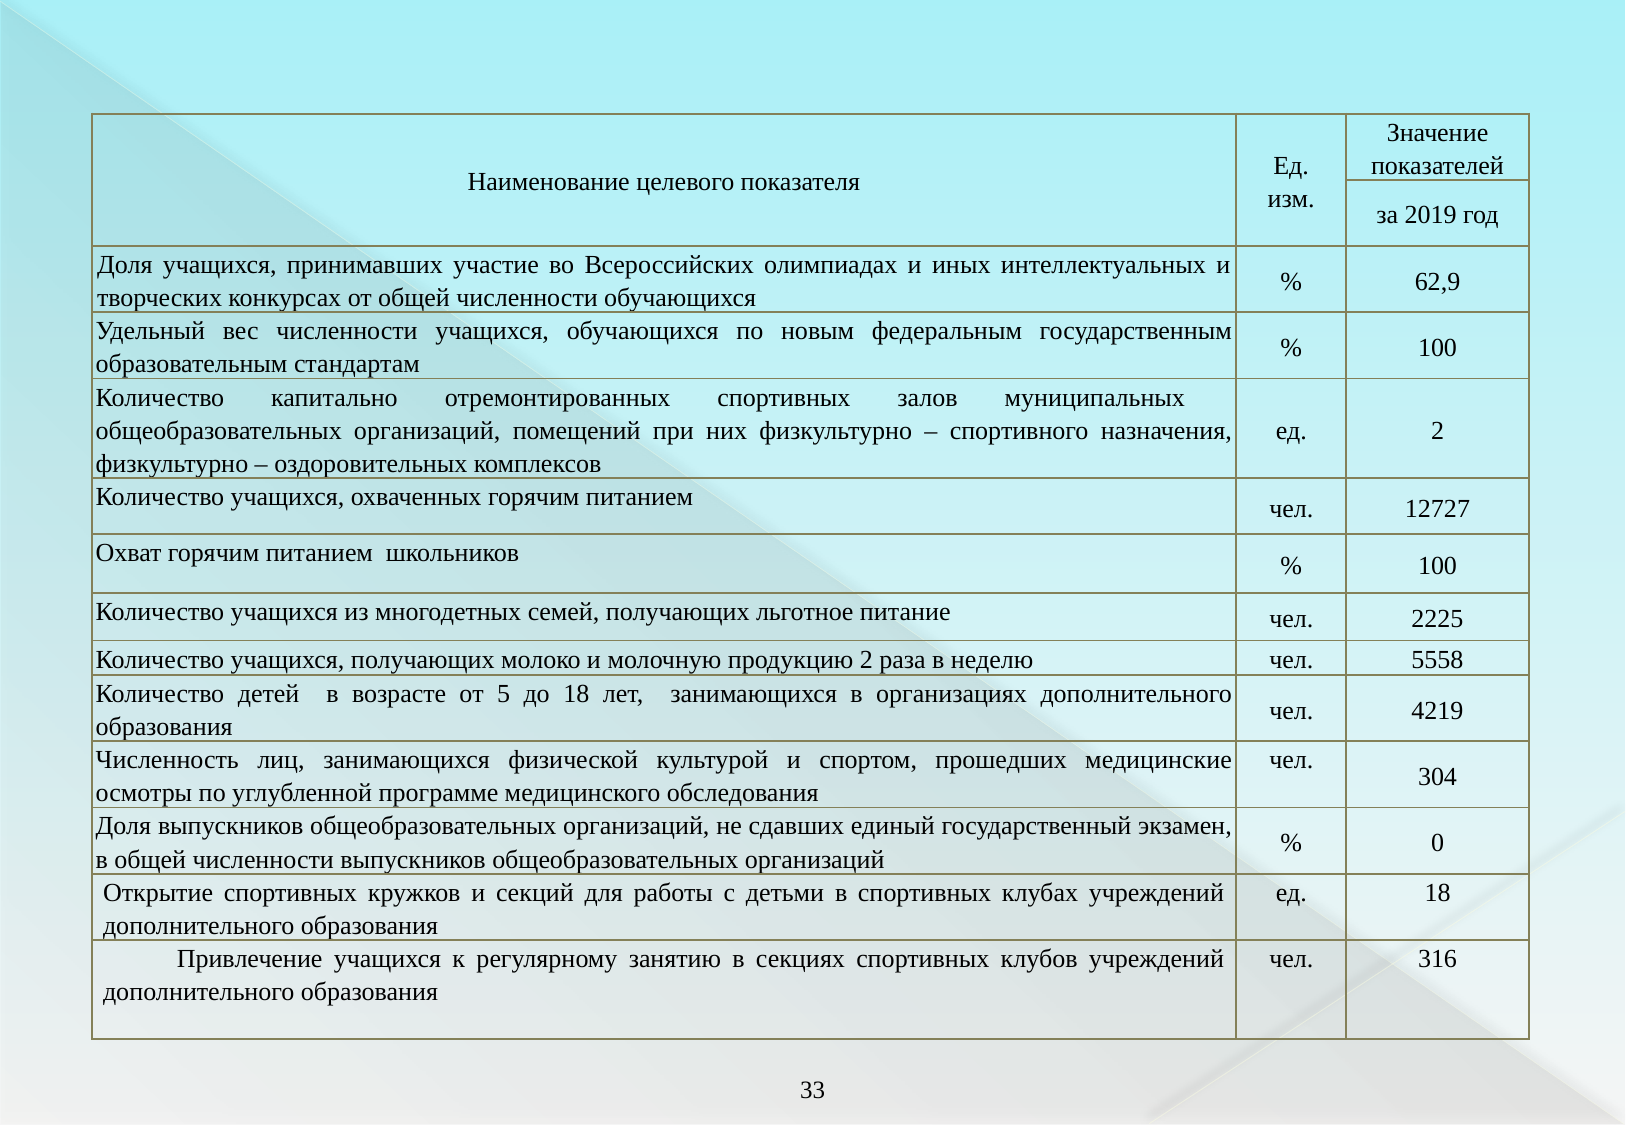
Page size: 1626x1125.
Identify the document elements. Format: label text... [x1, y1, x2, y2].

table_cell 2 [1347, 379, 1528, 477]
table_cell ед. [1237, 875, 1345, 939]
slide_number 32 [780, 1051, 845, 1112]
table_cell % [1237, 247, 1345, 311]
table_cell чел. [1237, 479, 1345, 533]
table_cell 5558 [1347, 641, 1528, 674]
table_cell 0 [1347, 808, 1528, 873]
table_cell 100 [1347, 313, 1528, 378]
table_cell Доля выпускников общеобразовательных организаций, не сдавших единый государственный экзамен, в общей численности выпускников общеобразовательных организаций [93, 808, 1235, 873]
table_cell % [1237, 808, 1345, 873]
table_cell % [1237, 313, 1345, 378]
table_cell 18 [1347, 875, 1528, 939]
table_cell Количество учащихся, охваченных горячим питанием [93, 479, 1235, 533]
table_cell 4219 [1347, 676, 1528, 740]
table_cell Количество капитально отремонтированных спортивных залов муниципальных общеобразовательных организаций, помещений при них физкультурно – спортивного назначения, физкультурно – оздоровительных комплексов [93, 379, 1235, 477]
table_cell Охват горячим питанием школьников [93, 535, 1235, 592]
table_cell 316 [1347, 941, 1528, 1038]
table_cell чел. [1237, 641, 1345, 674]
table_cell за 2019 год [1347, 181, 1528, 245]
table_cell Количество детей в возрасте от 5 до 18 лет, занимающихся в организациях дополнительного образования [93, 676, 1235, 740]
table_cell Привлечение учащихся к регулярному занятию в секциях спортивных клубов учреждений дополнительного образования [93, 941, 1235, 1038]
table_cell чел. [1237, 941, 1345, 1038]
table_cell чел. [1237, 594, 1345, 640]
table_header Наименование целевого показателя [93, 115, 1235, 245]
table_cell чел. [1237, 742, 1345, 807]
table_cell ед. [1237, 379, 1345, 477]
table_cell Численность лиц, занимающихся физической культурой и спортом, прошедших медицинские осмотры по углубленной программе медицинского обследования [93, 742, 1235, 807]
table_cell 12727 [1347, 479, 1528, 533]
table_header Значение показателей [1347, 115, 1528, 179]
table_cell чел. [1237, 676, 1345, 740]
table_header Ед. изм. [1237, 115, 1345, 245]
table_cell 304 [1347, 742, 1528, 807]
table_cell 2225 [1347, 594, 1528, 640]
table_cell 62,9 [1347, 247, 1528, 311]
table_cell Количество учащихся из многодетных семей, получающих льготное питание [93, 594, 1235, 640]
table_cell Удельный вес численности учащихся, обучающихся по новым федеральным государственным образовательным стандартам [93, 313, 1235, 378]
table_cell Доля учащихся, принимавших участие во Всероссийских олимпиадах и иных интеллектуальных и творческих конкурсах от общей численности обучающихся [93, 247, 1235, 311]
table_cell 100 [1347, 535, 1528, 592]
table_cell Открытие спортивных кружков и секций для работы с детьми в спортивных клубах учреждений дополнительного образования [93, 875, 1235, 939]
table_cell Количество учащихся, получающих молоко и молочную продукцию 2 раза в неделю [93, 641, 1235, 674]
table_cell % [1237, 535, 1345, 592]
